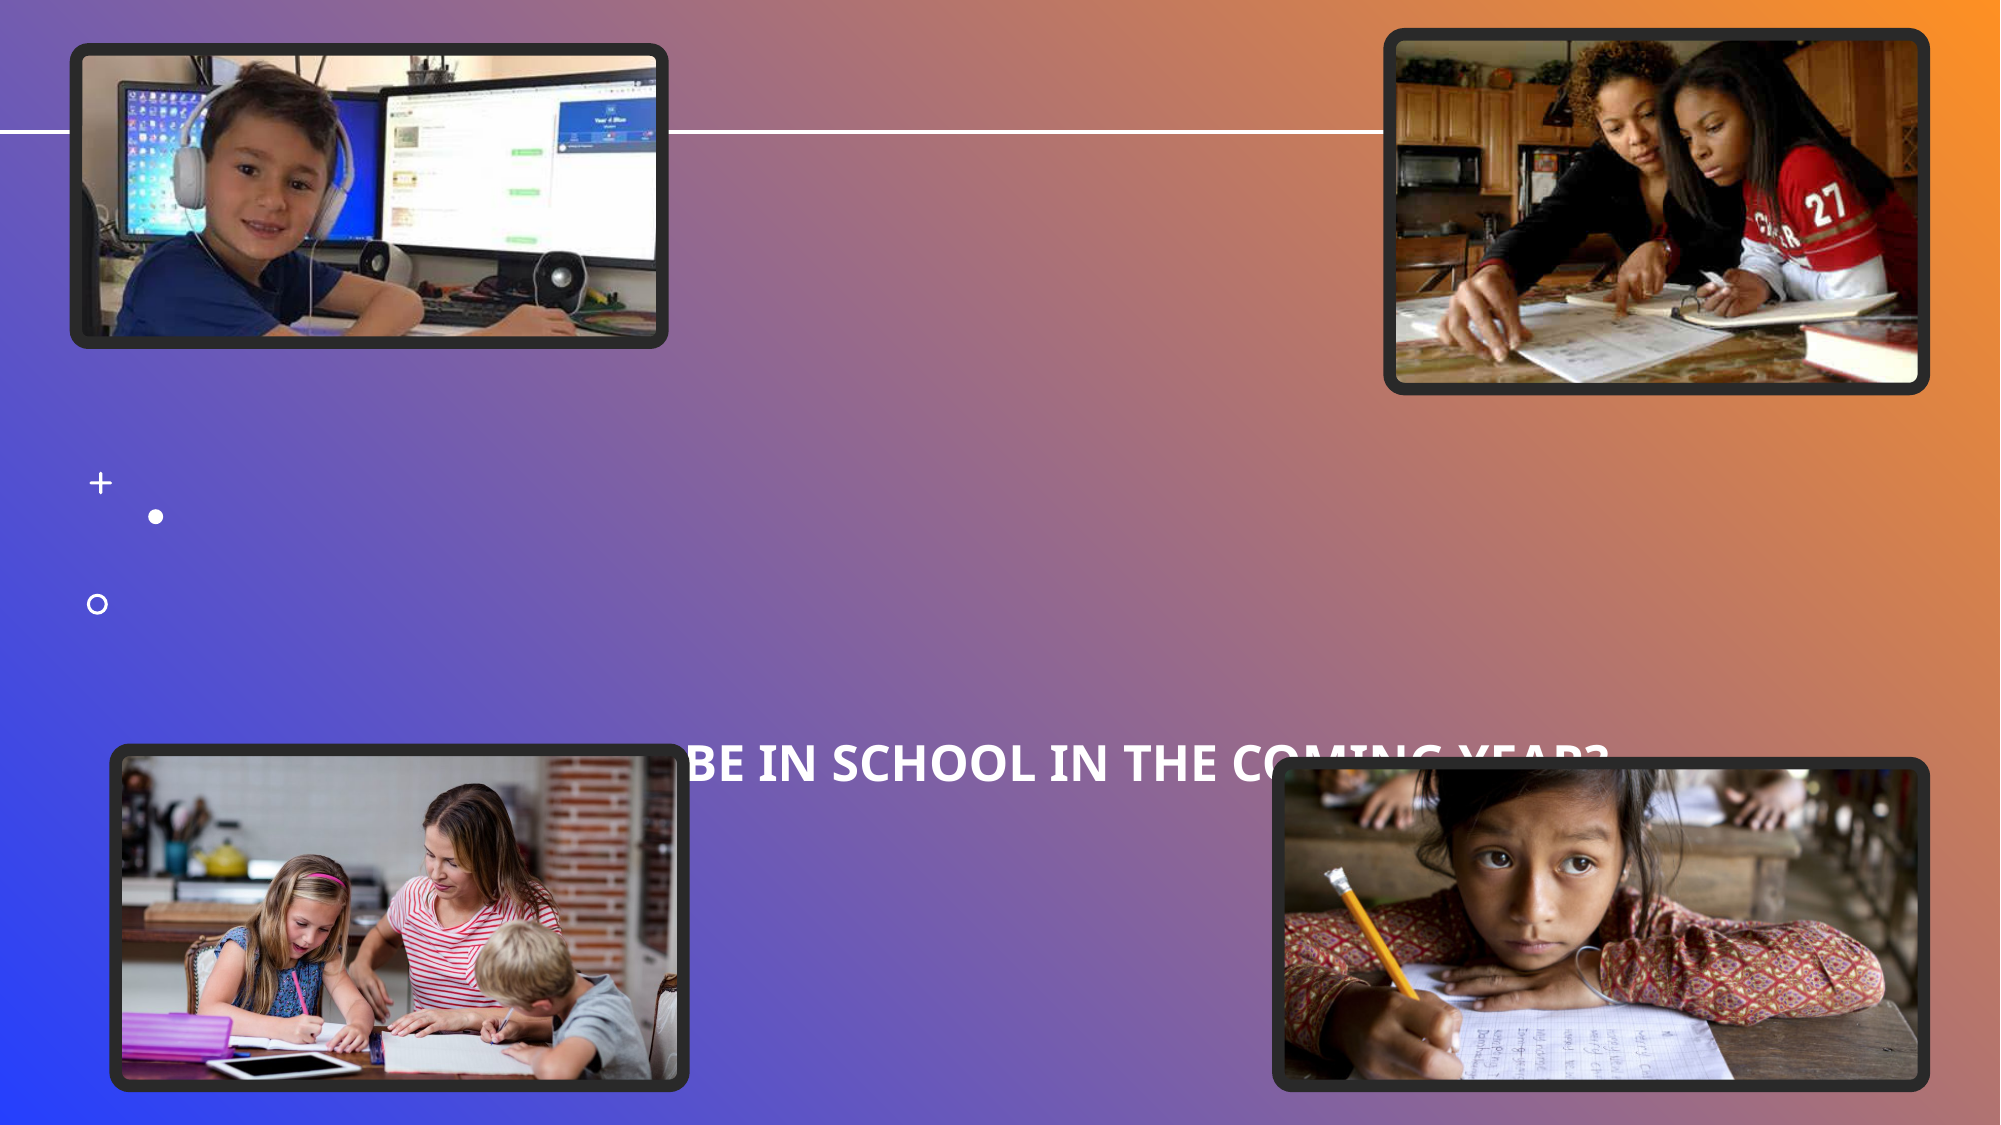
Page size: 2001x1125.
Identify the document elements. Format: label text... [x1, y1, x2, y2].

picture [1389, 34, 1924, 390]
picture [1278, 763, 1924, 1086]
title will students be in school in the coming year? [246, 651, 1666, 801]
text_box [148, 509, 164, 525]
picture [75, 49, 663, 343]
picture [115, 749, 684, 1086]
text_box [89, 471, 113, 495]
text_box [0, 0, 2000, 1125]
text_box [86, 593, 108, 615]
